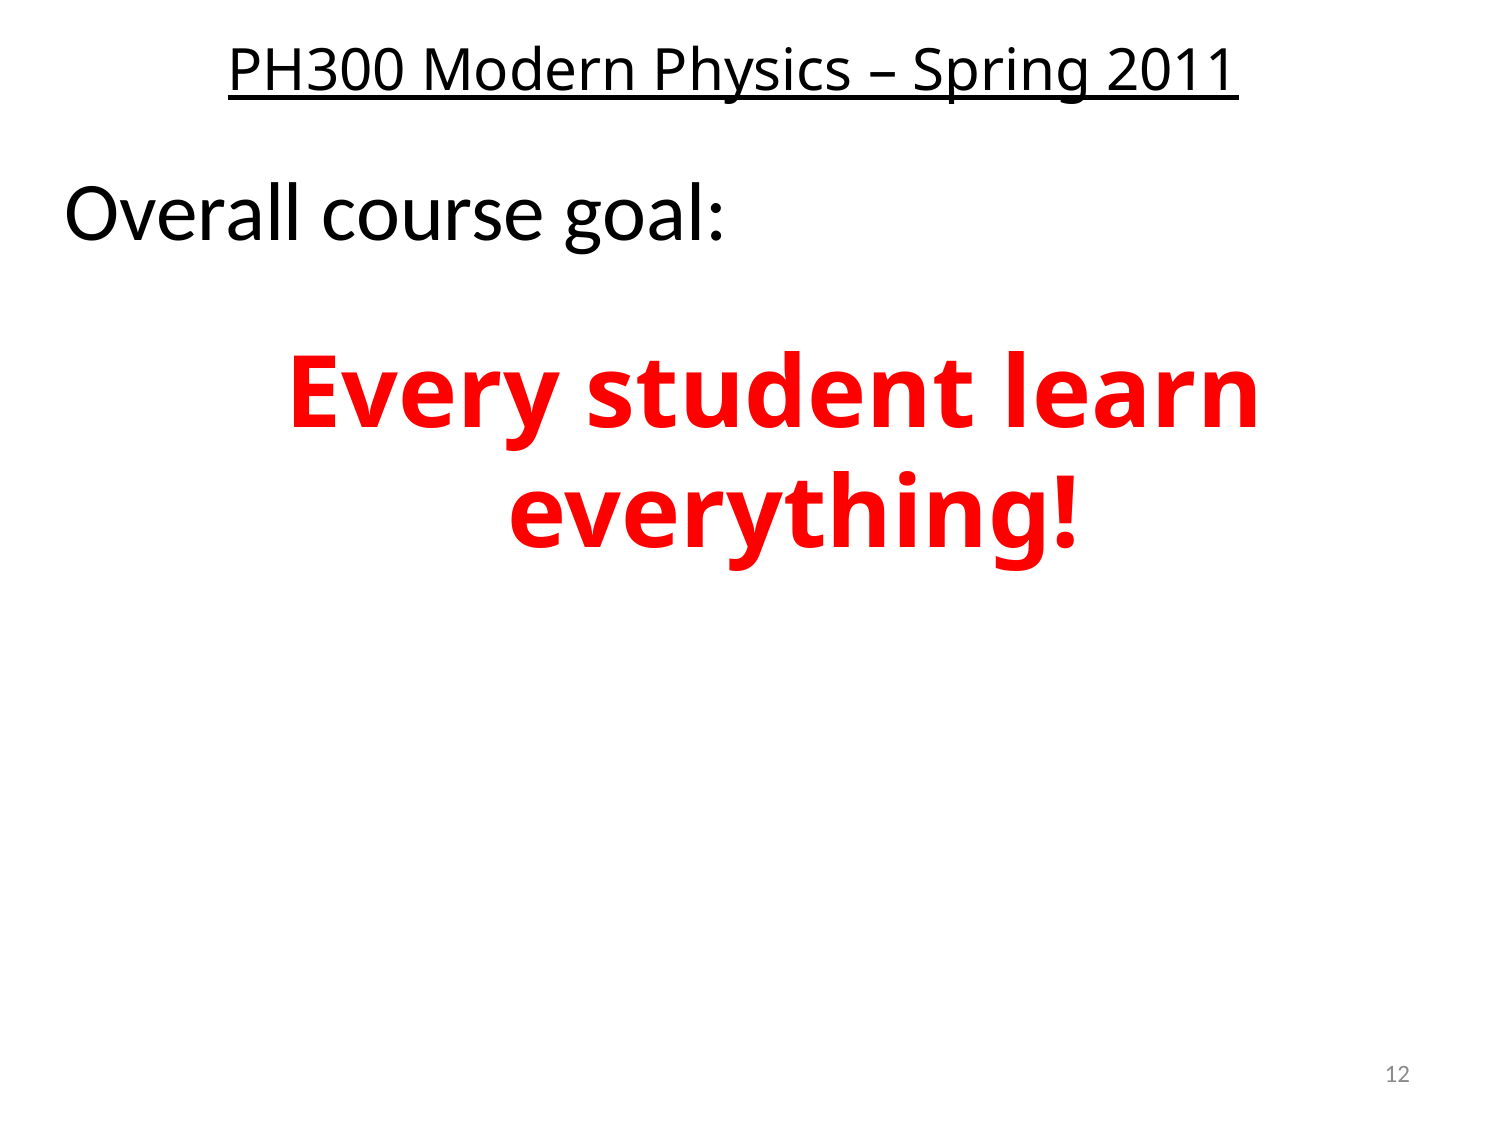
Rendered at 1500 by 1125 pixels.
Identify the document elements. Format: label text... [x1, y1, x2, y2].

slide_number 12 [1074, 1042, 1425, 1103]
text_box Overall course goal: Every student learn everything! [50, 149, 1500, 575]
text_box PH300 Modern Physics – Spring 2011 [212, 24, 1285, 110]
